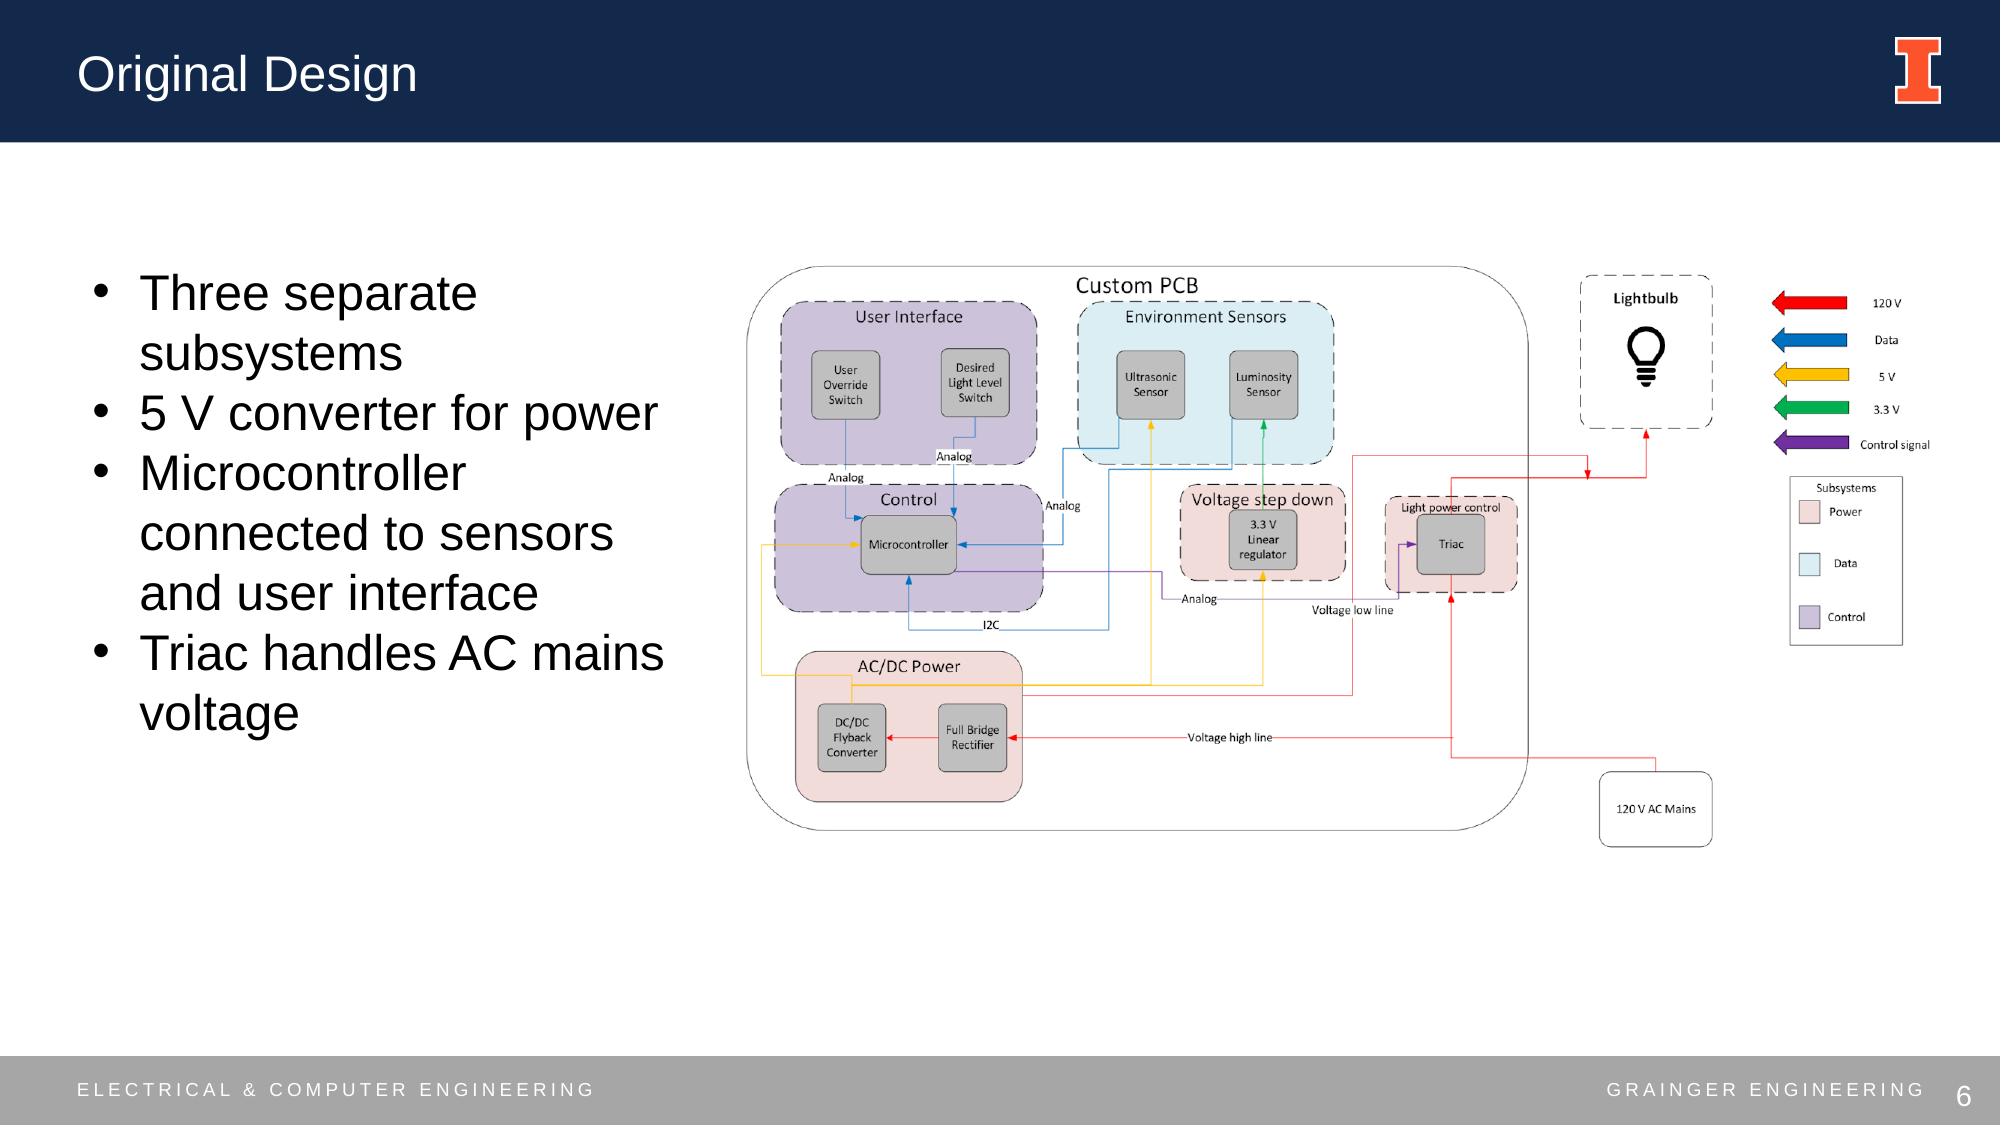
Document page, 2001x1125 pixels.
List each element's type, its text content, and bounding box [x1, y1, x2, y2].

text_box Three separate subsystems 5 V converter for power Microcontroller connected to sensors and user interface Triac handles AC mains voltage [77, 358, 685, 882]
text_box GRAINGER ENGINEERING [1531, 1070, 1938, 1108]
text_box [0, 0, 2000, 143]
picture [741, 257, 1941, 852]
text_box ELECTRICAL & COMPUTER ENGINEERING [61, 1070, 1373, 1108]
text_box Original Design [61, 33, 1852, 109]
text_box 6 [1941, 1070, 2000, 1120]
text_box [0, 1056, 2000, 1125]
picture [1895, 37, 1942, 104]
